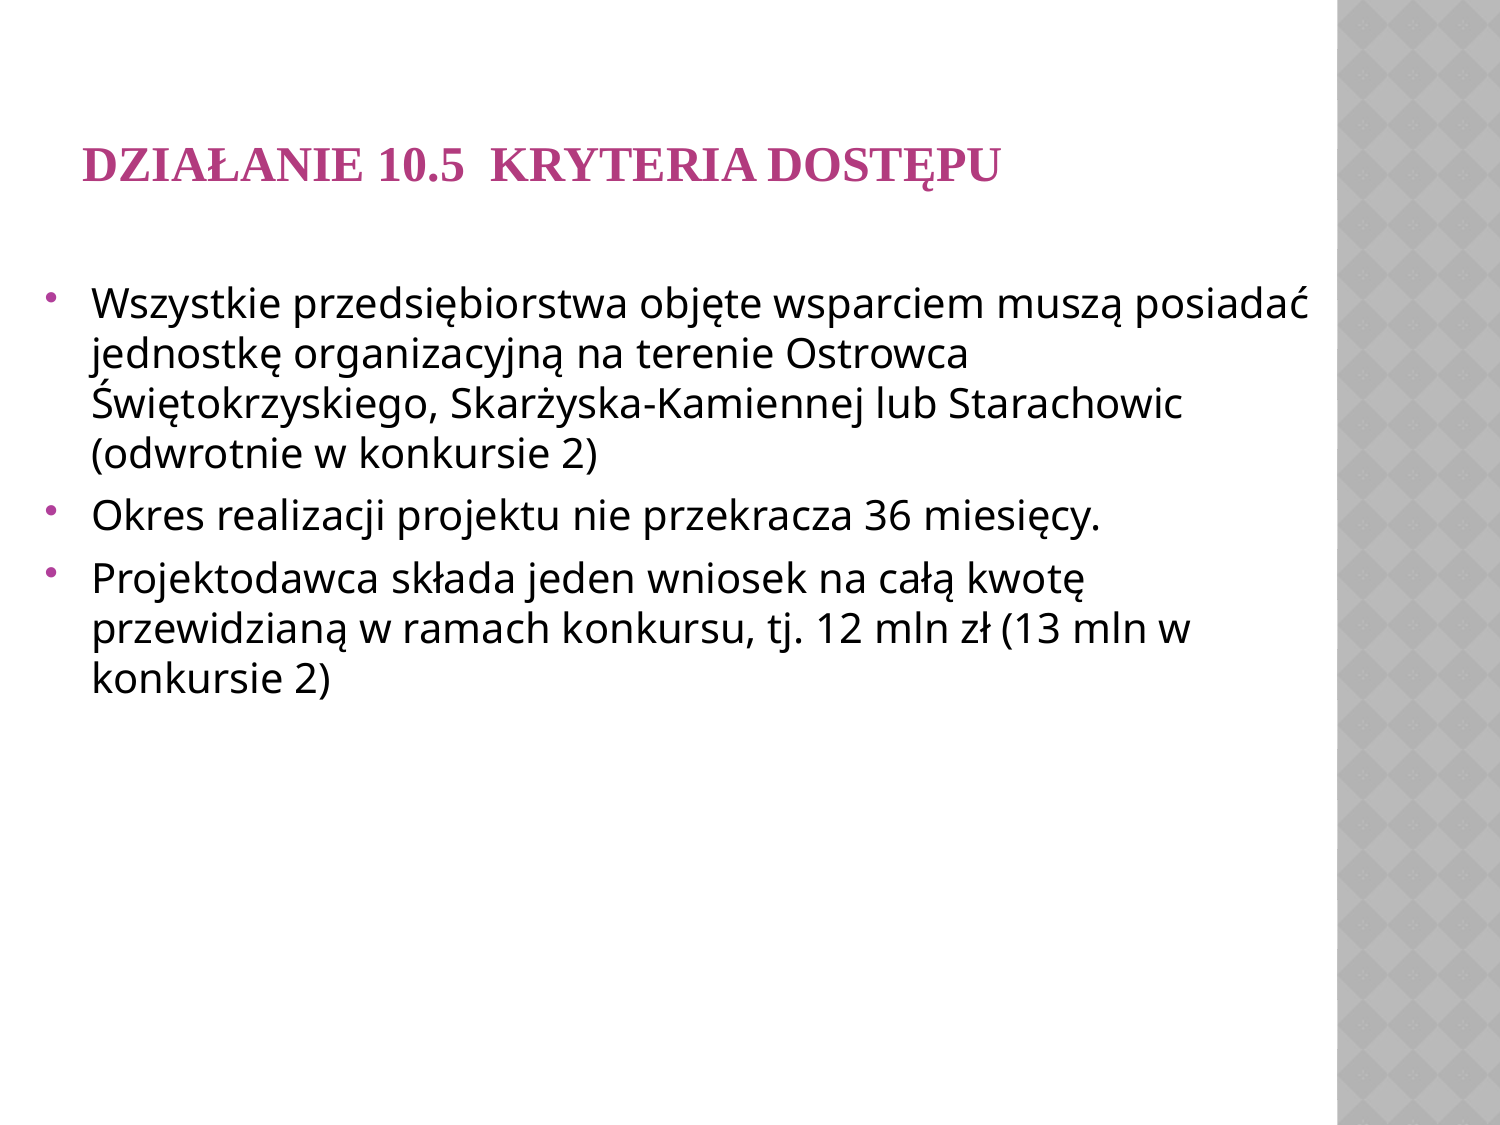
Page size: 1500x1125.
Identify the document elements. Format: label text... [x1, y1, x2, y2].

title DZIAŁANIE 10.5 KRYTERIA DOSTĘPU [75, 70, 1263, 192]
list Wszystkie przedsiębiorstwa objęte wsparciem muszą posiadać jednostkę organizacyjną na terenie Ostrowca Świętokrzyskiego, Skarżyska-Kamiennej lub Starachowic (odwrotnie w konkursie 2) Okres realizacji projektu nie przekracza 36 miesięcy. Projektodawca składa jeden wniosek na całą kwotę przewidzianą w ramach konkursu, tj. 12 mln zł (13 mln w konkursie 2) [30, 268, 1338, 479]
